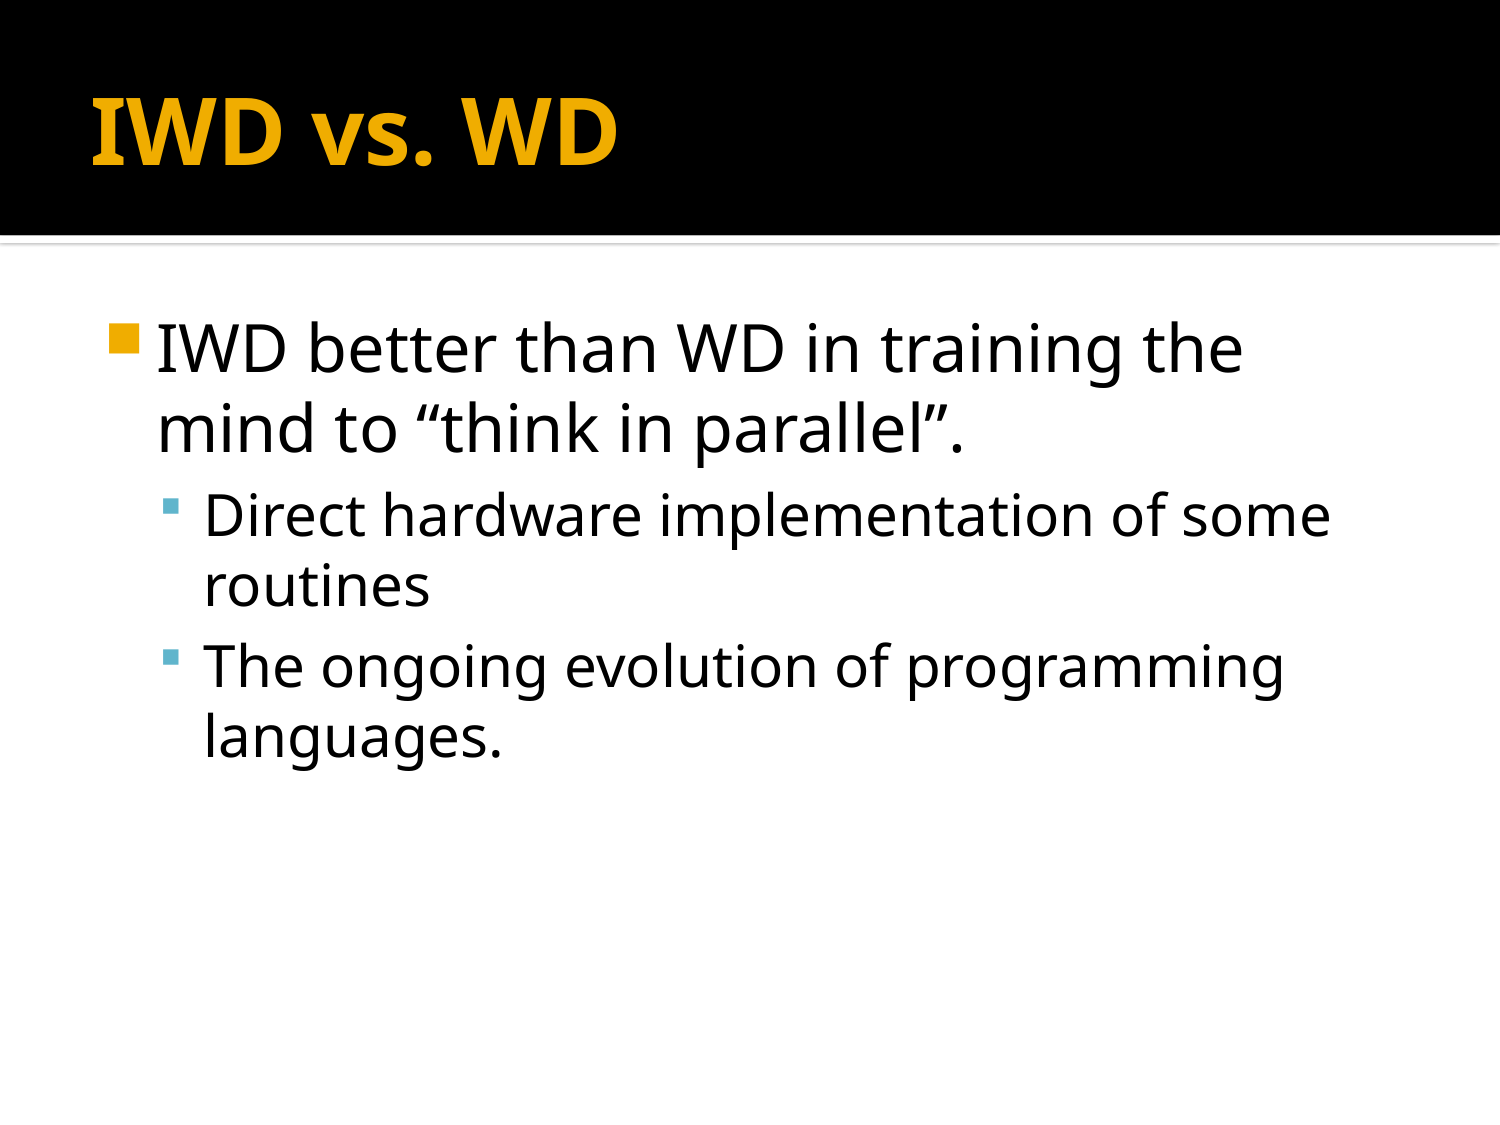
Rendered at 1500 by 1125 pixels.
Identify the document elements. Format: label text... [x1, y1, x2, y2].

title IWD vs. WD [75, 25, 1425, 231]
list IWD better than WD in training the mind to “think in parallel”. Direct hardware implementation of some routines The ongoing evolution of programming languages. [75, 291, 1425, 1050]
